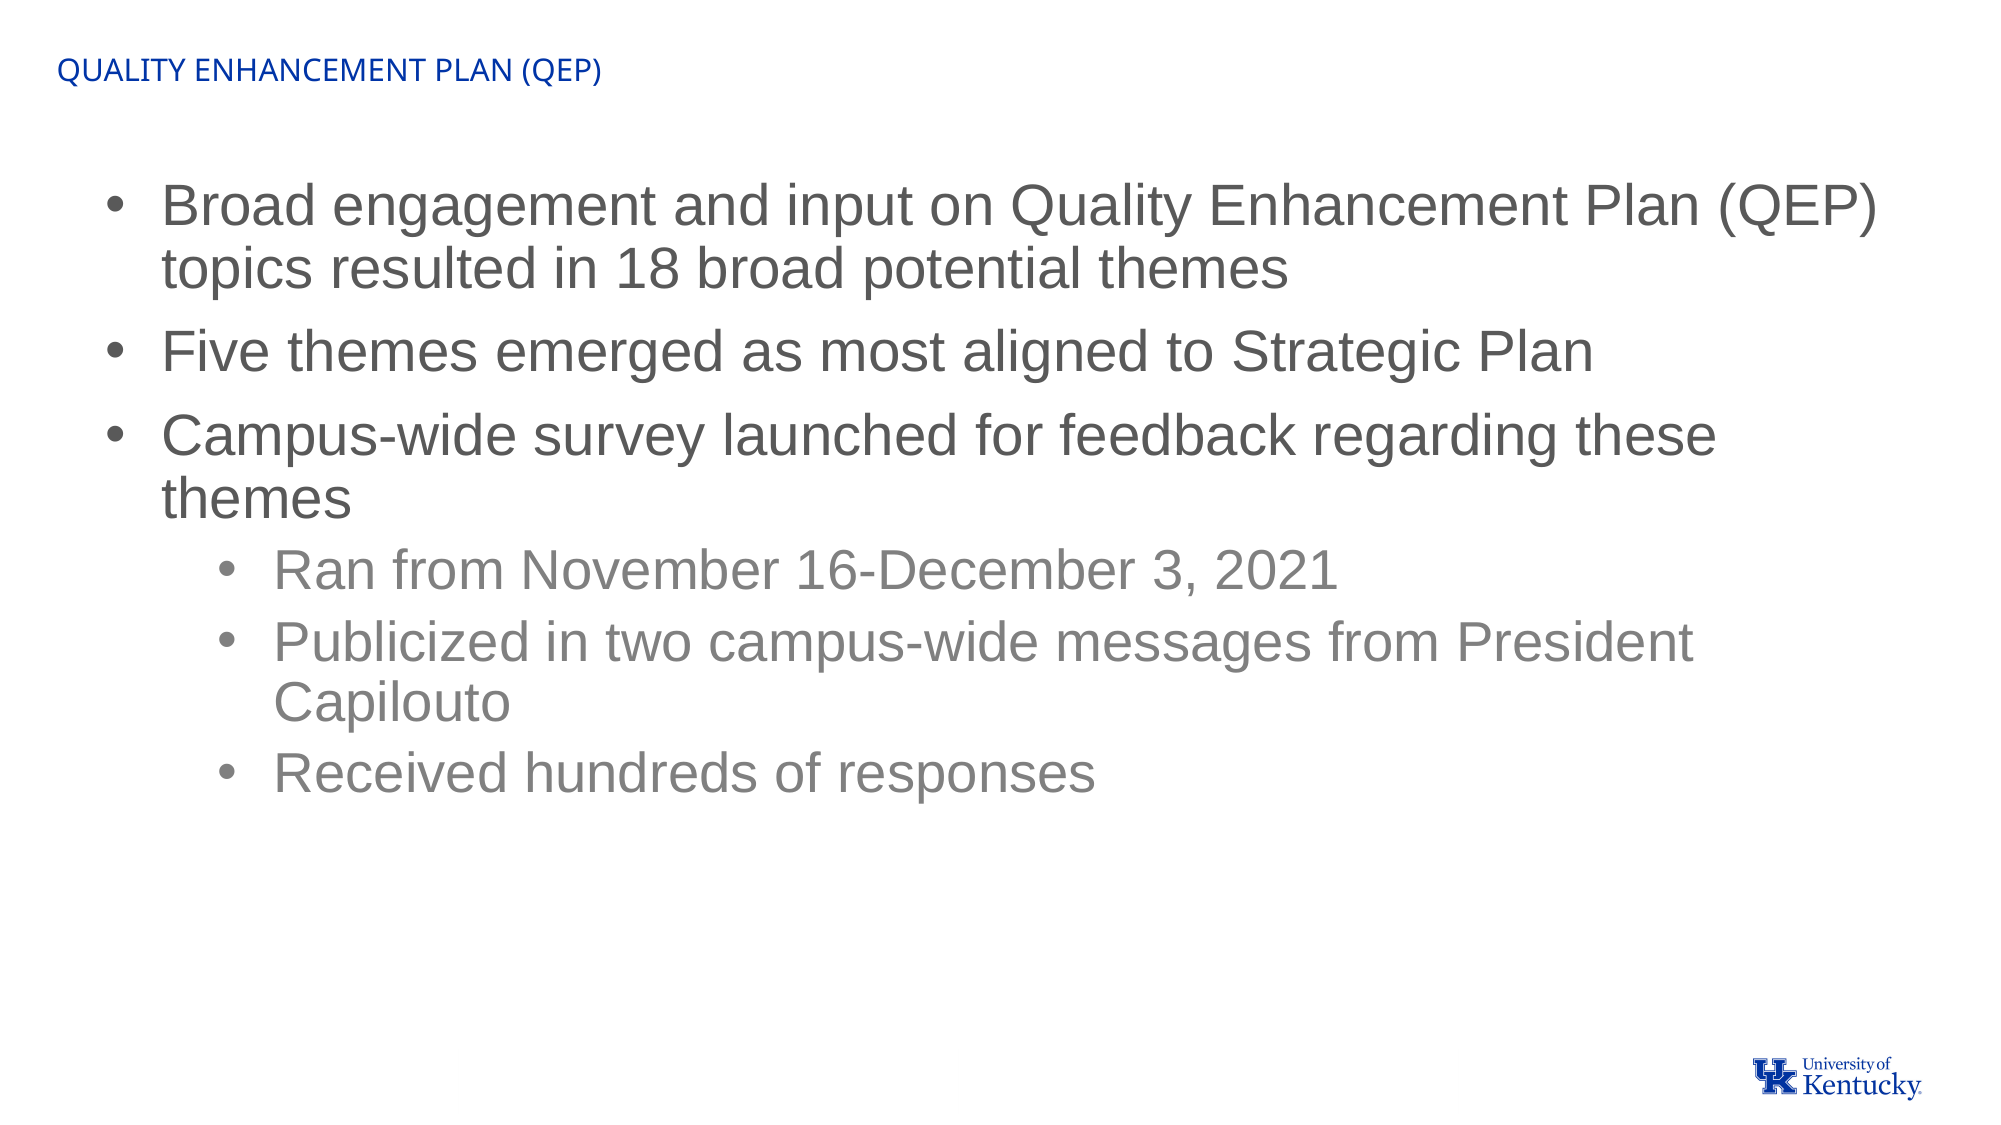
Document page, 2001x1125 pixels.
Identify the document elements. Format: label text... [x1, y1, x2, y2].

list QUALITY ENHANCEMENT PLAN (QEP) [41, 46, 1892, 85]
text_box Broad engagement and input on Quality Enhancement Plan (QEP) topics resulted in 18 broad potential themes Five themes emerged as most aligned to Strategic Plan Campus-wide survey launched for feedback regarding these themes Ran from November 16-December 3, 2021 Publicized in two campus-wide messages from President Capilouto Received hundreds of responses [90, 167, 1910, 1011]
picture [146, 1049, 1959, 1114]
